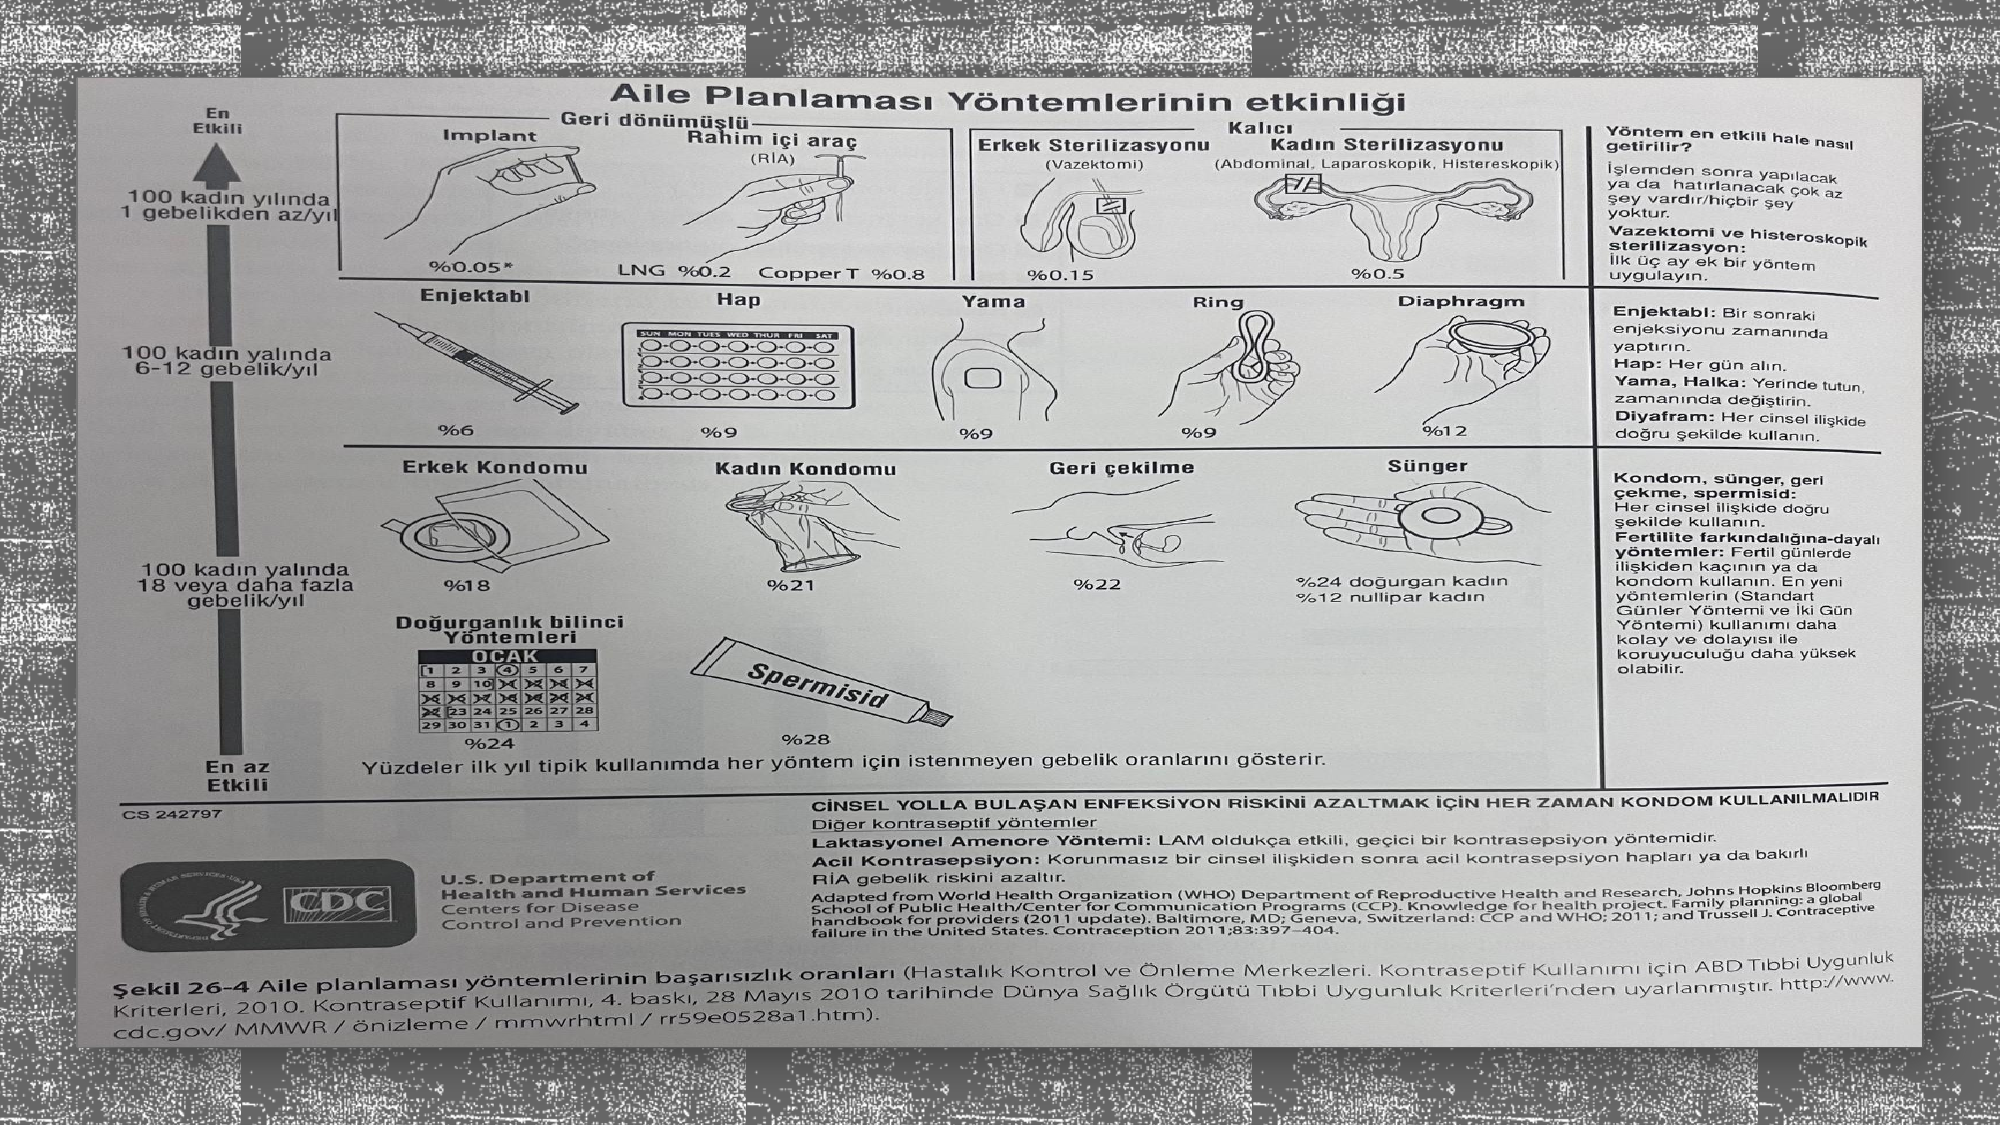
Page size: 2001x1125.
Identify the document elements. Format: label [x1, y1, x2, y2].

text_box [1872, 1024, 1944, 1096]
text_box [0, 0, 2000, 1125]
picture [78, 78, 1922, 1047]
